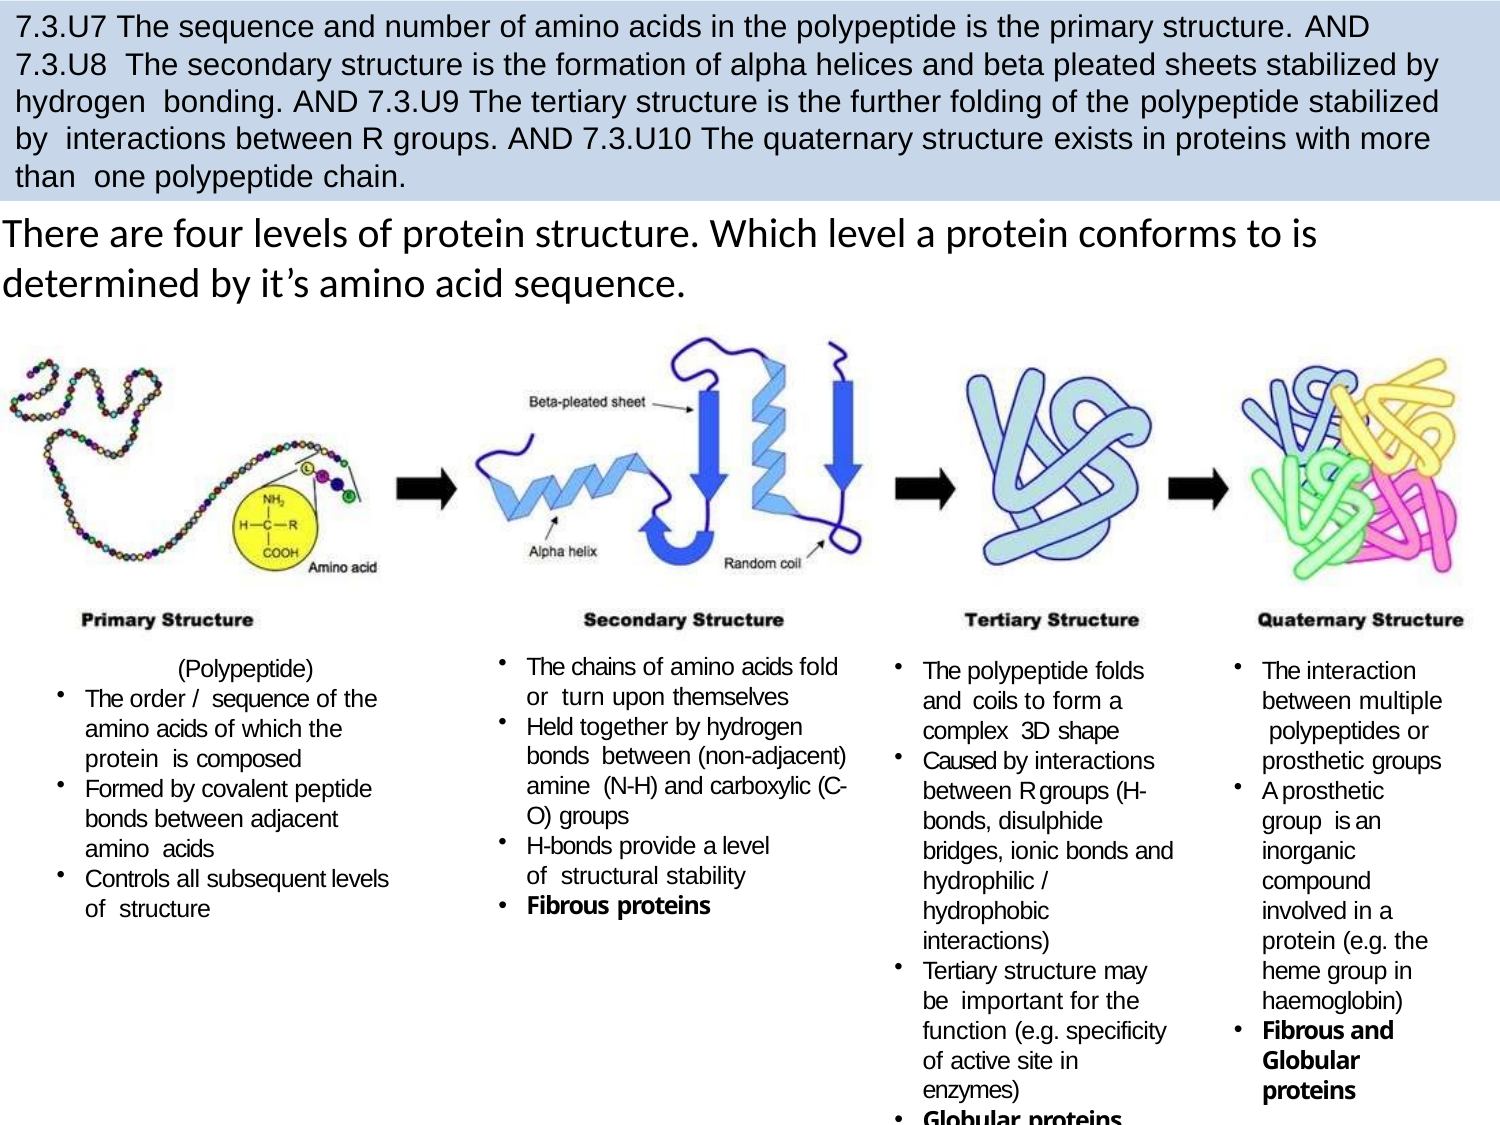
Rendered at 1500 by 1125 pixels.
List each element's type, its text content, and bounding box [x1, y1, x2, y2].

text_box [0, 0, 1500, 201]
text_box 7.3.U7 The sequence and number of amino acids in the polypeptide is the primary structure. AND 7.3.U8 The secondary structure is the formation of alpha helices and beta pleated sheets stabilized by hydrogen bonding. AND 7.3.U9 The tertiary structure is the further folding of the polypeptide stabilized by interactions between R groups. AND 7.3.U10 The quaternary structure exists in proteins with more than one polypeptide chain. [12, 4, 1467, 194]
text_box [0, 394, 1473, 642]
title There are four levels of protein structure. Which level a protein conforms to is determined by it’s amino acid sequence. [0, 203, 1500, 394]
text_box The chains of amino acids fold or turn upon themselves Held together by hydrogen bonds between (non-adjacent) amine (N-H) and carboxylic (C-O) groups H-bonds provide a level of structural stability Fibrous proteins [496, 648, 868, 920]
text_box The interaction between multiple polypeptides or prosthetic groups A prosthetic group is an inorganic compound involved in a protein (e.g. the heme group in haemoglobin) Fibrous and Globular proteins [1231, 652, 1453, 1104]
text_box (Polypeptide) The order / sequence of the amino acids of which the protein is composed Formed by covalent peptide bonds between adjacent amino acids Controls all subsequent levels of structure [54, 650, 421, 922]
text_box The polypeptide folds and coils to form a complex 3D shape Caused by interactions between R groups (H- bonds, disulphide bridges, ionic bonds and hydrophilic / hydrophobic interactions) Tertiary structure may be important for the function (e.g. specificity of active site in enzymes) Globular proteins [892, 652, 1189, 1125]
